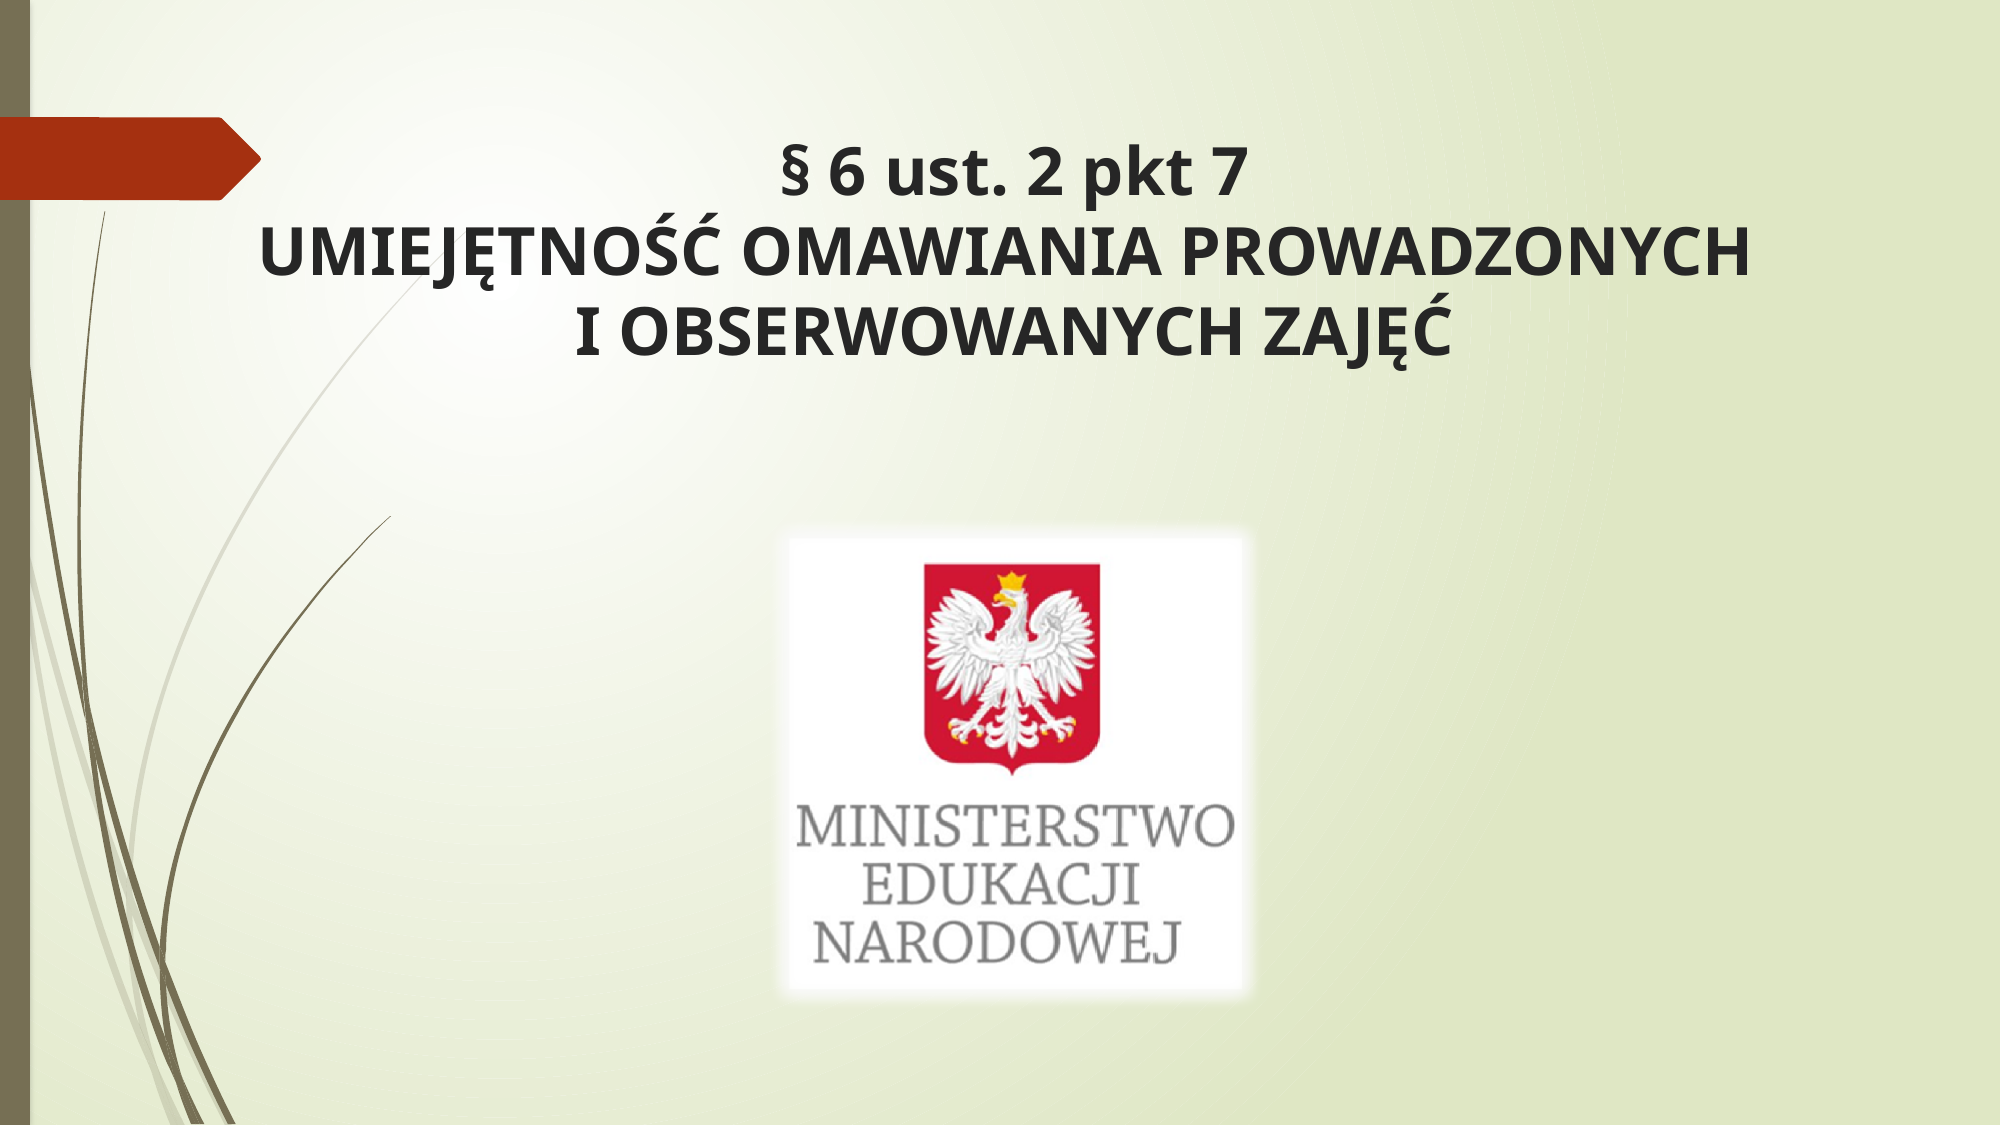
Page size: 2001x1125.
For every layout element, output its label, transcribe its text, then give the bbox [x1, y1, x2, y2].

title § 6 ust. 2 pkt 7 UMIEJĘTNOŚĆ OMAWIANIA PROWADZONYCH I OBSERWOWANYCH ZAJĘĆ [75, 121, 1955, 539]
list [757, 507, 1272, 1020]
